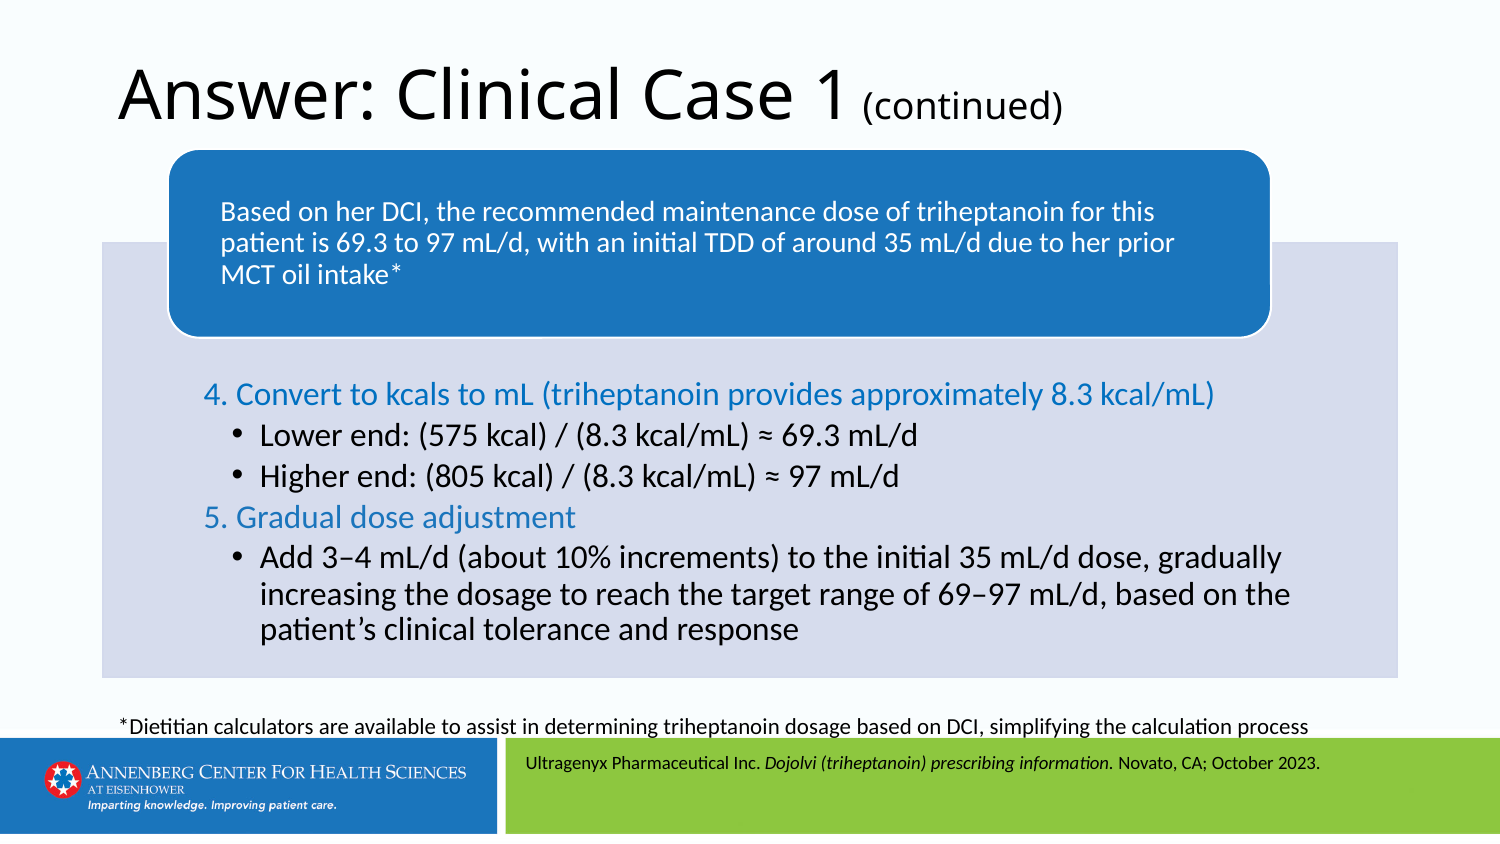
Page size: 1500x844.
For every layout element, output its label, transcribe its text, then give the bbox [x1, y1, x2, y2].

text_box Ultragenyx Pharmaceutical Inc. Dojolvi (triheptanoin) prescribing information. Novato, CA; October 2023. [510, 743, 1490, 781]
title Answer: Clinical Case 1 (continued) [103, 15, 1397, 145]
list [103, 145, 1397, 681]
picture [0, 0, 1500, 844]
text_box *Dietitian calculators are available to assist in determining triheptanoin dosage based on DCI, simplifying the calculation process [103, 704, 1397, 747]
